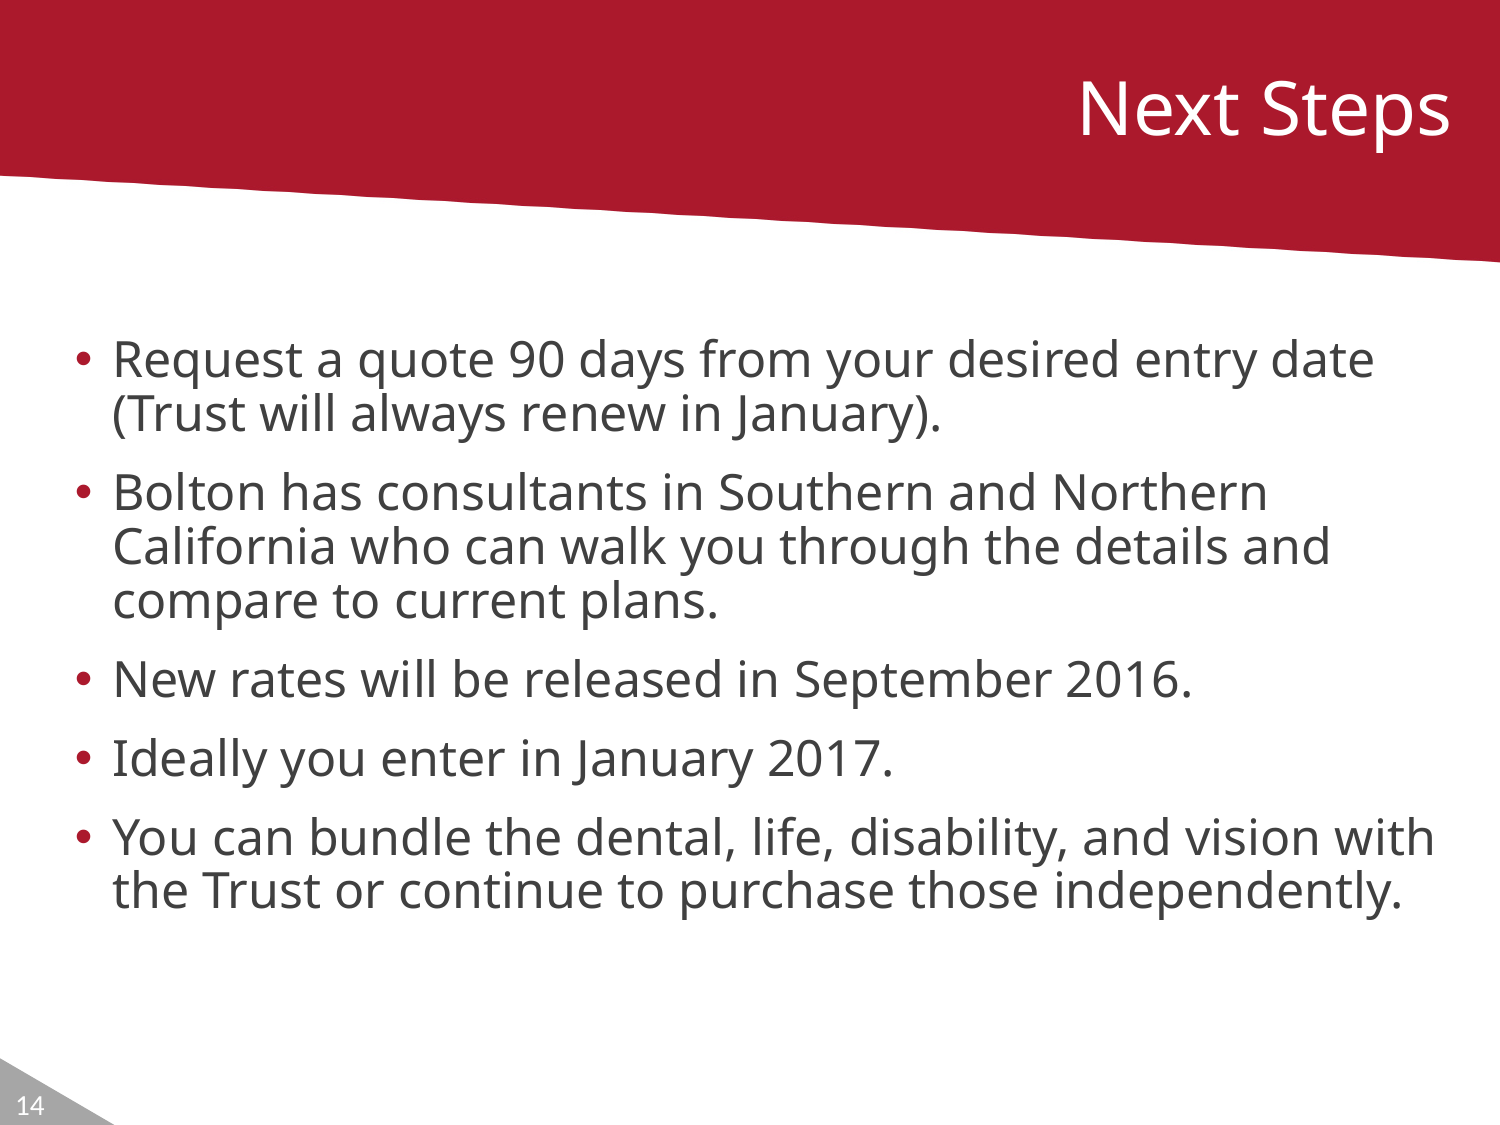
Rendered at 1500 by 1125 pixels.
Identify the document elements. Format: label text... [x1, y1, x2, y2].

title Next Steps [269, 18, 1468, 205]
list Request a quote 90 days from your desired entry date (Trust will always renew in January). Bolton has consultants in Southern and Northern California who can walk you through the details and compare to current plans. New rates will be released in September 2016. Ideally you enter in January 2017. You can bundle the dental, life, disability, and vision with the Trust or continue to purchase those independently. [59, 326, 1468, 1094]
picture [0, 0, 1500, 1125]
